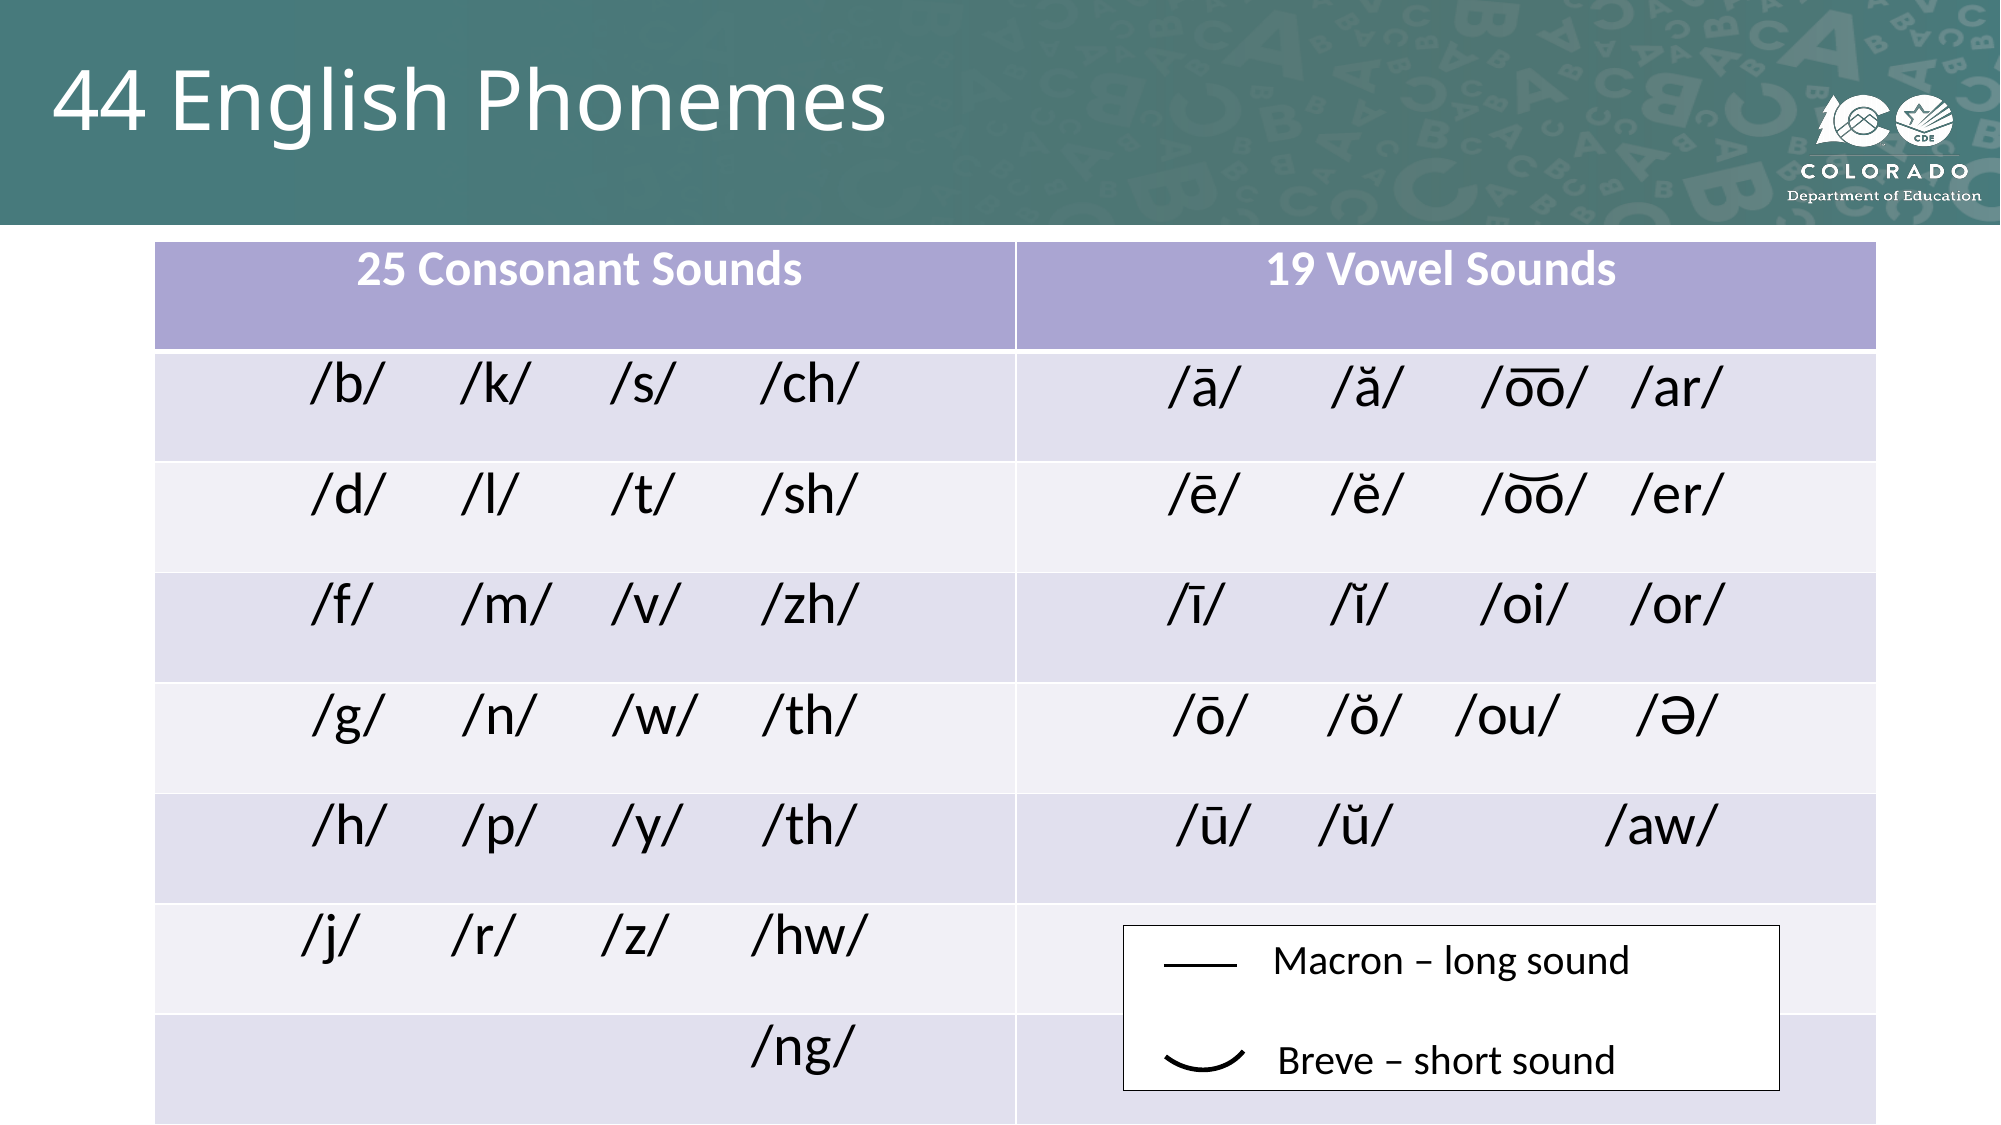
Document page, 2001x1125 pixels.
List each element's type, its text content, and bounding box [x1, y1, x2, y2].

text_box Macron – long sound Breve – short sound [1123, 925, 1780, 1091]
table_cell /ī/ /ĭ/ /oi/ /or/ [1017, 573, 1876, 682]
table_cell [1017, 1015, 1876, 1124]
table_header 19 Vowel Sounds [1017, 242, 1876, 349]
table_cell /ng/ [155, 1015, 1015, 1124]
table_cell /h/ /p/ /y/ /th/ [155, 794, 1015, 903]
table_cell /f/ /m/ /v/ /zh/ [155, 573, 1015, 682]
table_cell /b/ /k/ /s/ /ch/ [155, 354, 1015, 461]
table_cell /ō/ /ŏ/ /ou/ /Ə/ [1017, 684, 1876, 793]
table_cell /j/ /r/ /z/ /hw/ [155, 905, 1015, 1013]
table_cell [1017, 905, 1876, 1013]
picture [0, 0, 2000, 225]
table_cell /g/ /n/ /w/ /th/ [155, 684, 1015, 793]
table_cell /ū/ /ŭ/ /aw/ [1017, 794, 1876, 903]
title 44 English Phonemes [52, 58, 1518, 145]
table_cell /d/ /l/ /t/ /sh/ [155, 463, 1015, 572]
table_cell /ē/ /ĕ/ /o͝o/ /er/ [1017, 463, 1876, 572]
table_header 25 Consonant Sounds [155, 242, 1015, 349]
table_cell /ā/ /ă/ /o͞o/ /ar/ [1017, 354, 1876, 461]
text_box [1165, 1015, 1244, 1071]
